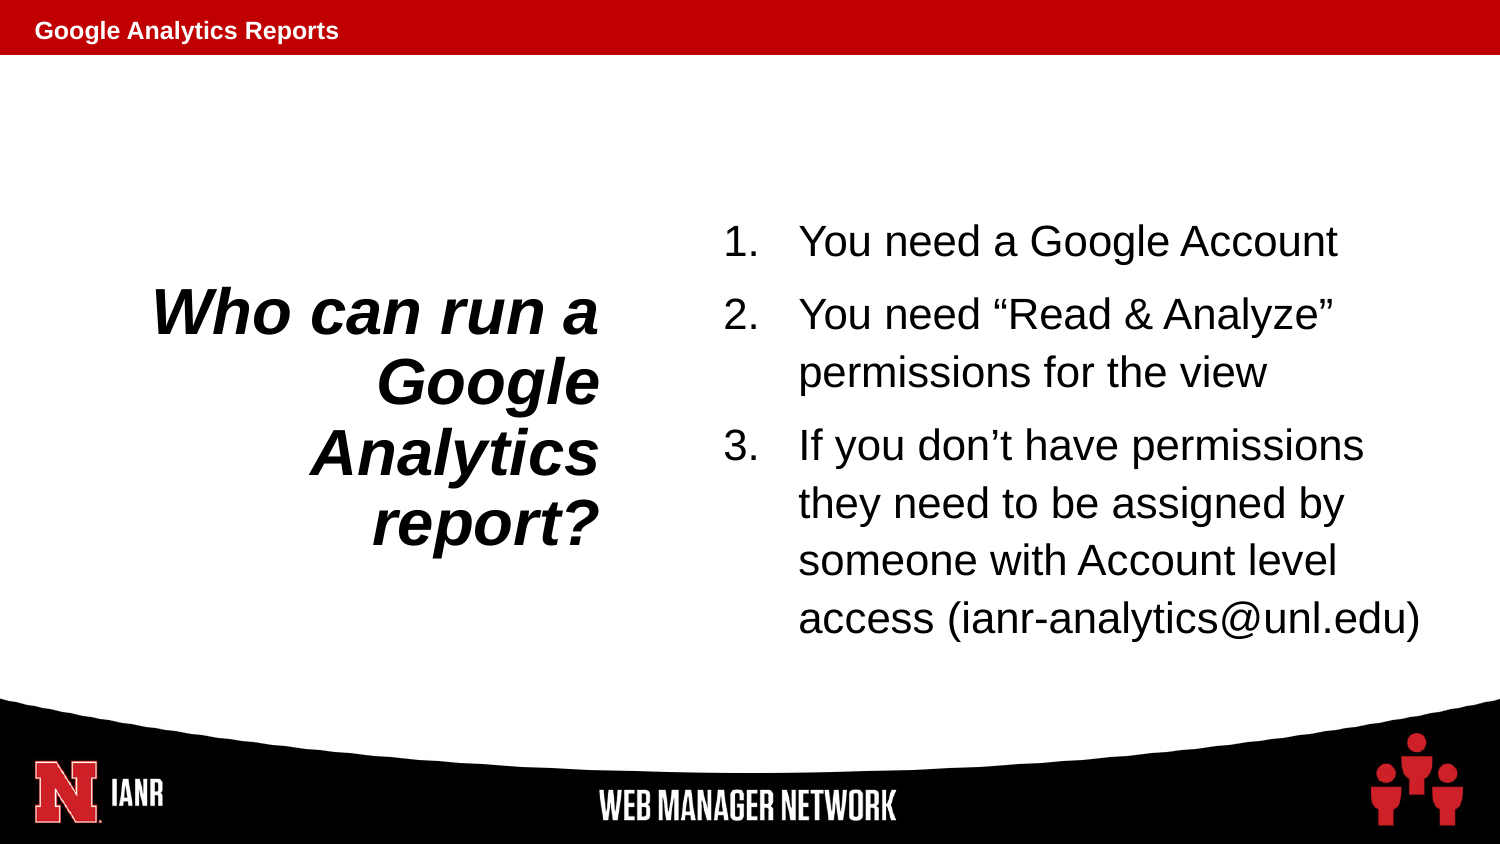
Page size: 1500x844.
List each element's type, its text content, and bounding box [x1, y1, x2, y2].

text_box Google Analytics Reports [19, 7, 581, 52]
picture [0, 698, 1500, 844]
title Who can run a Google Analytics report? [68, 270, 616, 649]
list You need a Google Account You need “Read & Analyze” permissions for the view If you don’t have permissions they need to be assigned by someone with Account level access (ianr-analytics@unl.edu) [708, 199, 1452, 578]
